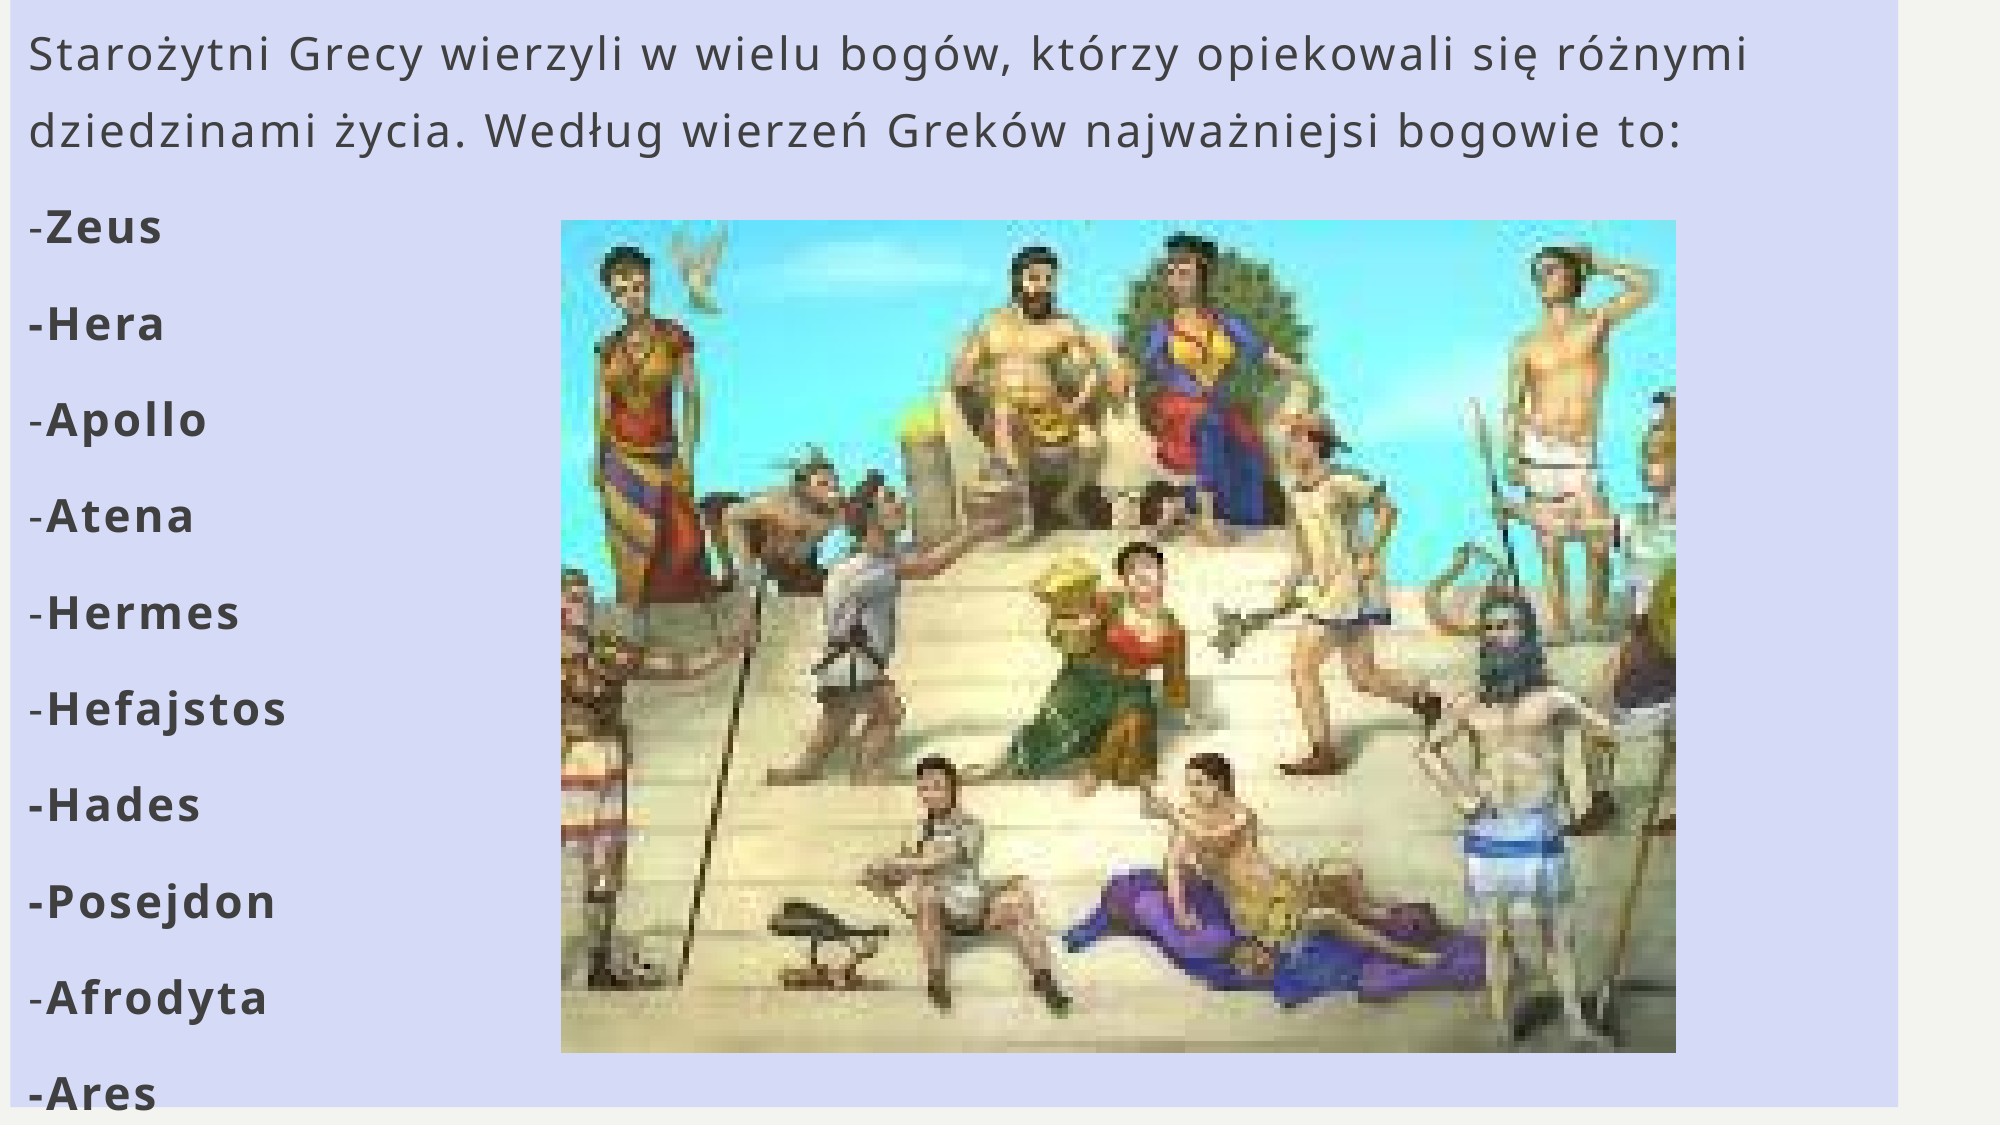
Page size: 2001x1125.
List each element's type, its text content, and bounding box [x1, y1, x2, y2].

list Starożytni Grecy wierzyli w wielu bogów, którzy opiekowali się różnymi dziedzinami życia. Według wierzeń Greków najważniejsi bogowie to: -Zeus -Hera -Apollo -Atena -Hermes -Hefajstos -Hades -Posejdon -Afrodyta -Ares [10, 0, 1899, 1108]
picture [560, 220, 1676, 1053]
